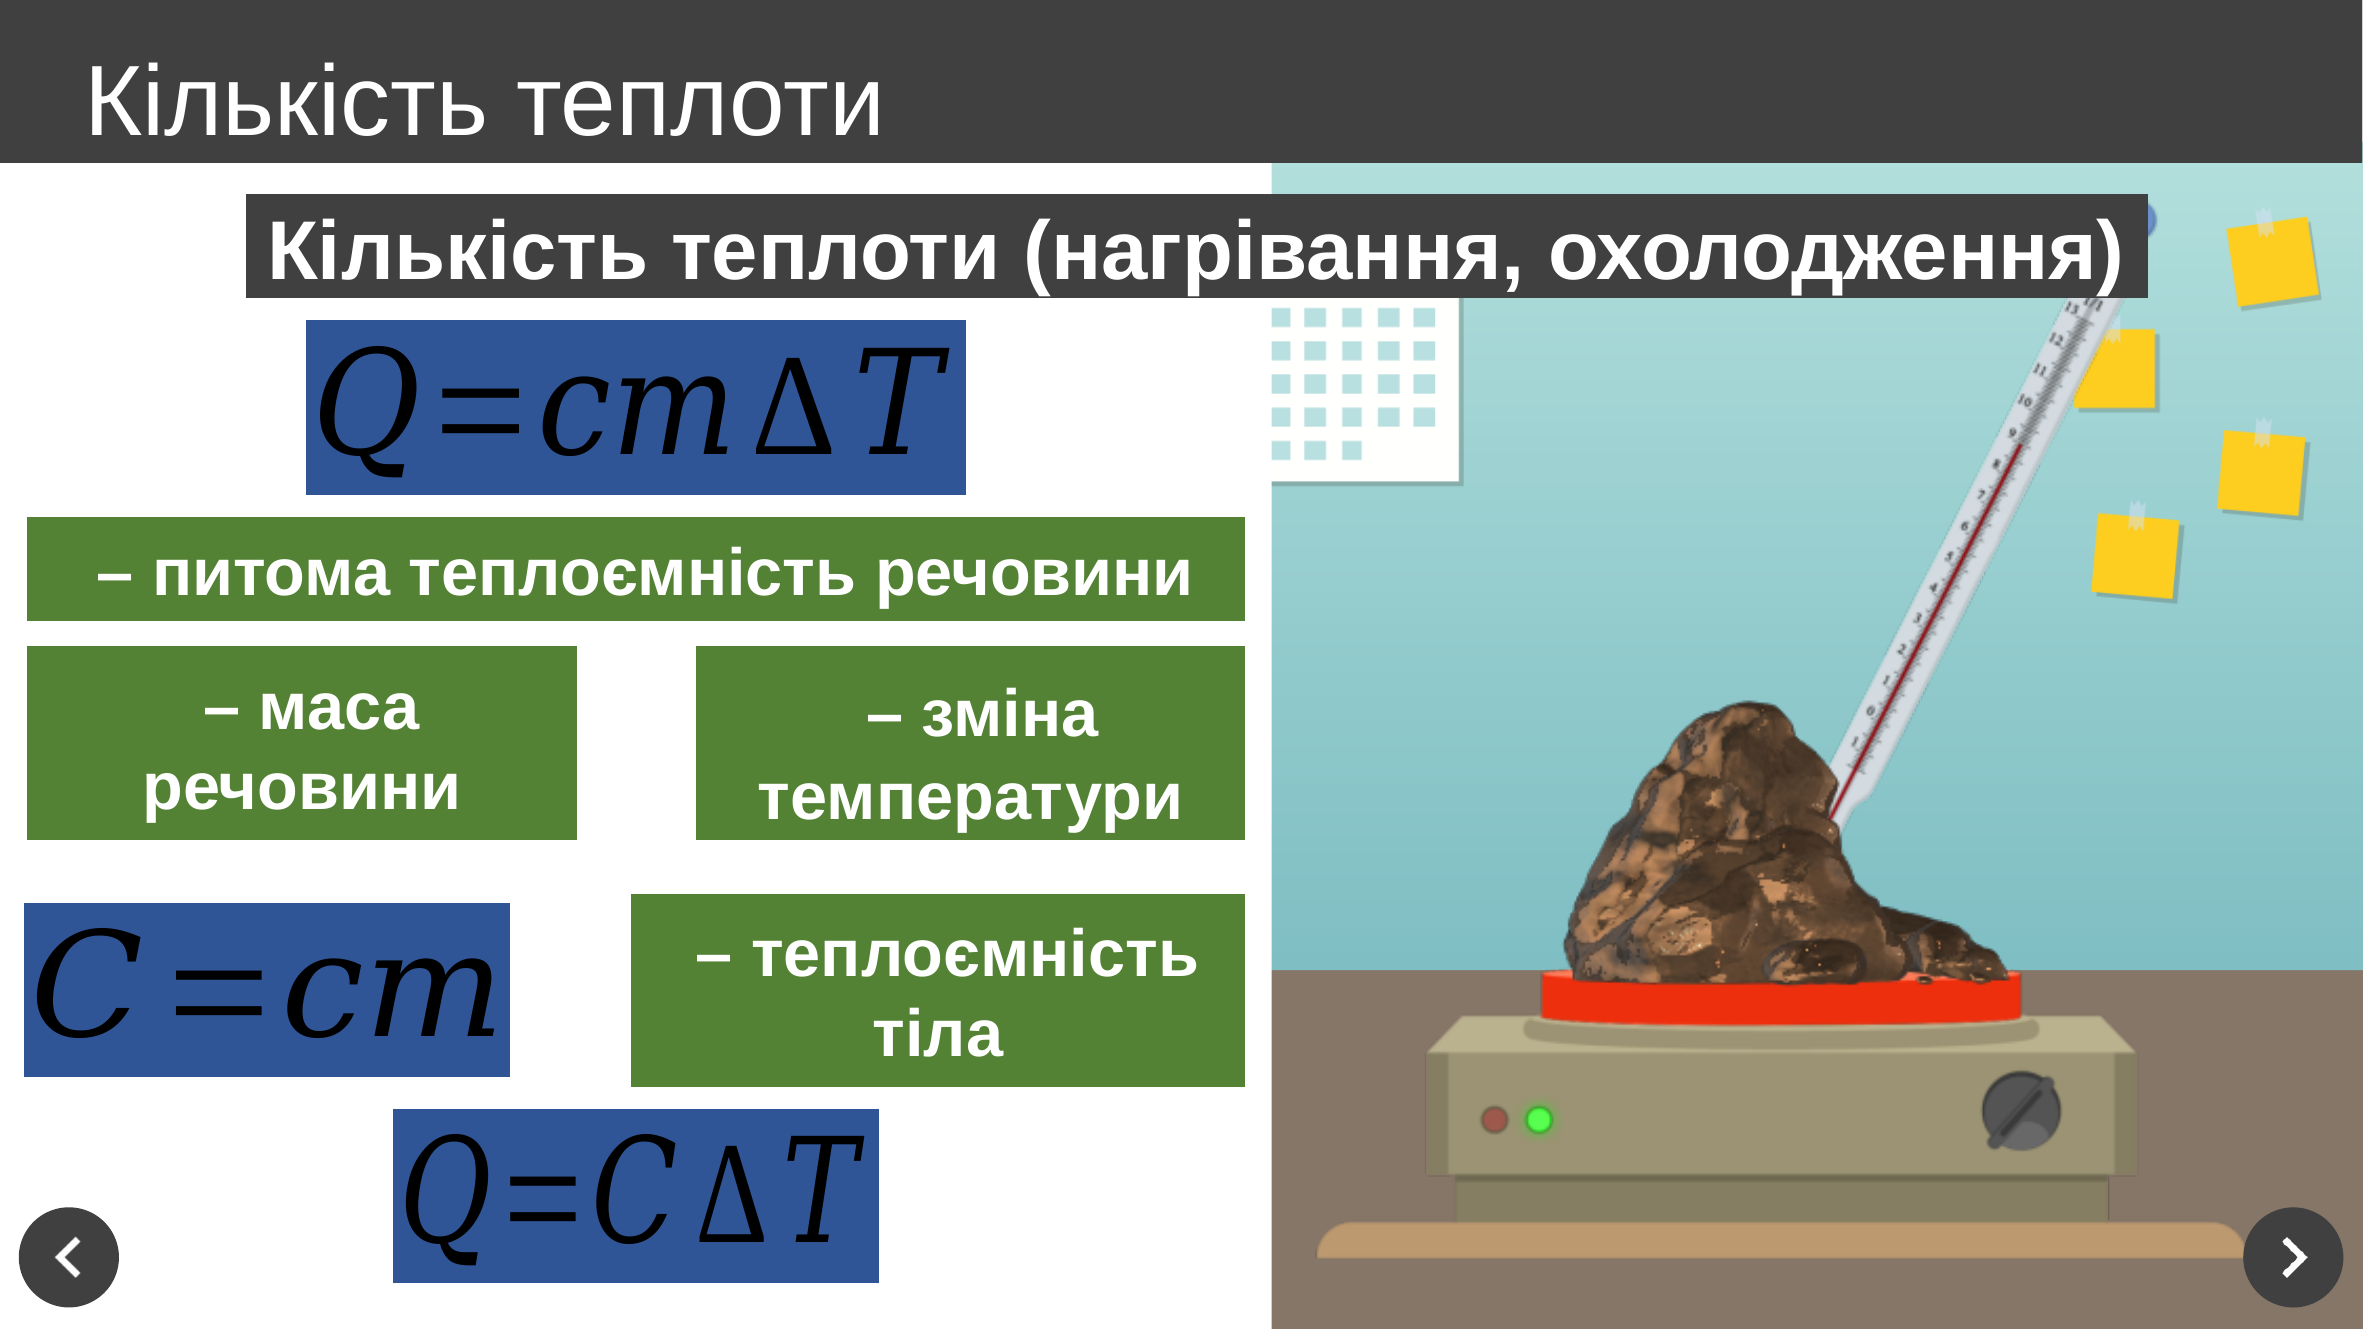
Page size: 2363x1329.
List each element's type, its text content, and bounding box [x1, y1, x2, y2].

title Кількість теплоти [69, 44, 2107, 163]
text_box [19, 1208, 118, 1307]
text_box [0, 0, 2363, 163]
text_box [1181, 72, 2363, 1329]
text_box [2244, 1208, 2343, 1307]
text_box Кількість теплоти (нагрівання, охолодження) [248, 196, 1181, 296]
